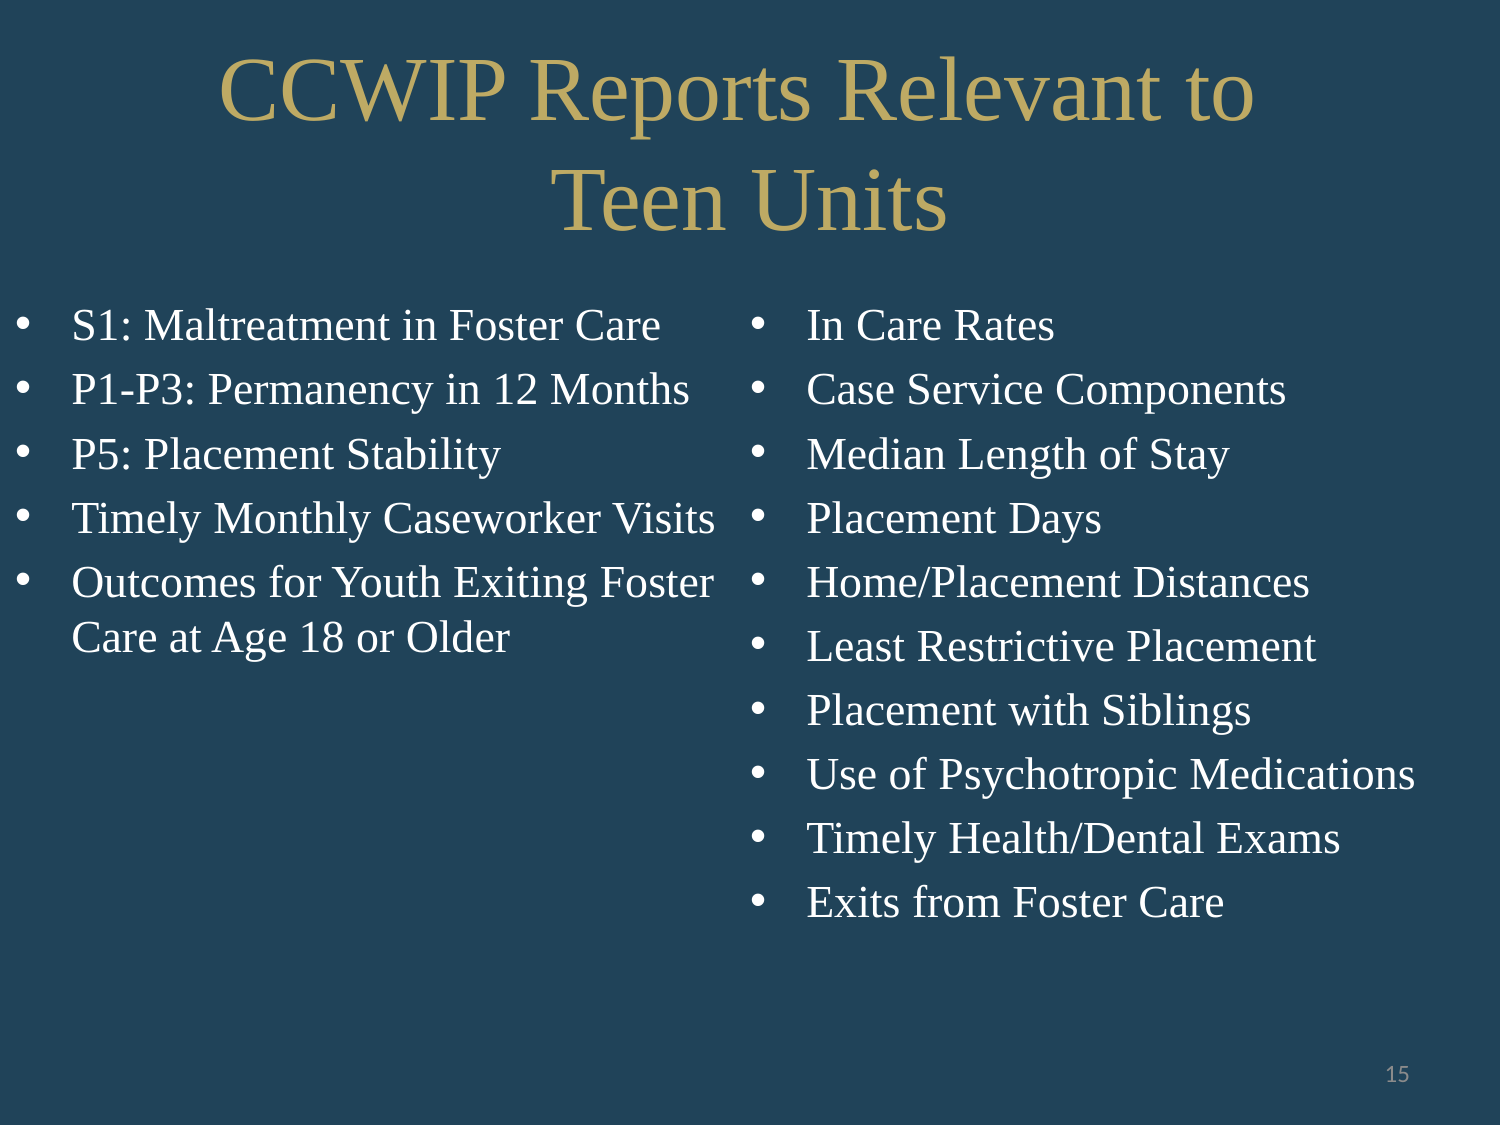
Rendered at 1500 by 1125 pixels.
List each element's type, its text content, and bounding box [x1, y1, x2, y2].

slide_number 15 [1074, 1042, 1425, 1103]
list S1: Maltreatment in Foster Care P1-P3: Permanency in 12 Months P5: Placement Stability Timely Monthly Caseworker Visits Outcomes for Youth Exiting Foster Care at Age 18 or Older In Care Rates Case Service Components Median Length of Stay Placement Days Home/Placement Distances Least Restrictive Placement Placement with Siblings Use of Psychotropic Medications Timely Health/Dental Exams Exits from Foster Care [0, 287, 1500, 1101]
title CCWIP Reports Relevant to Teen Units [74, 44, 1426, 233]
